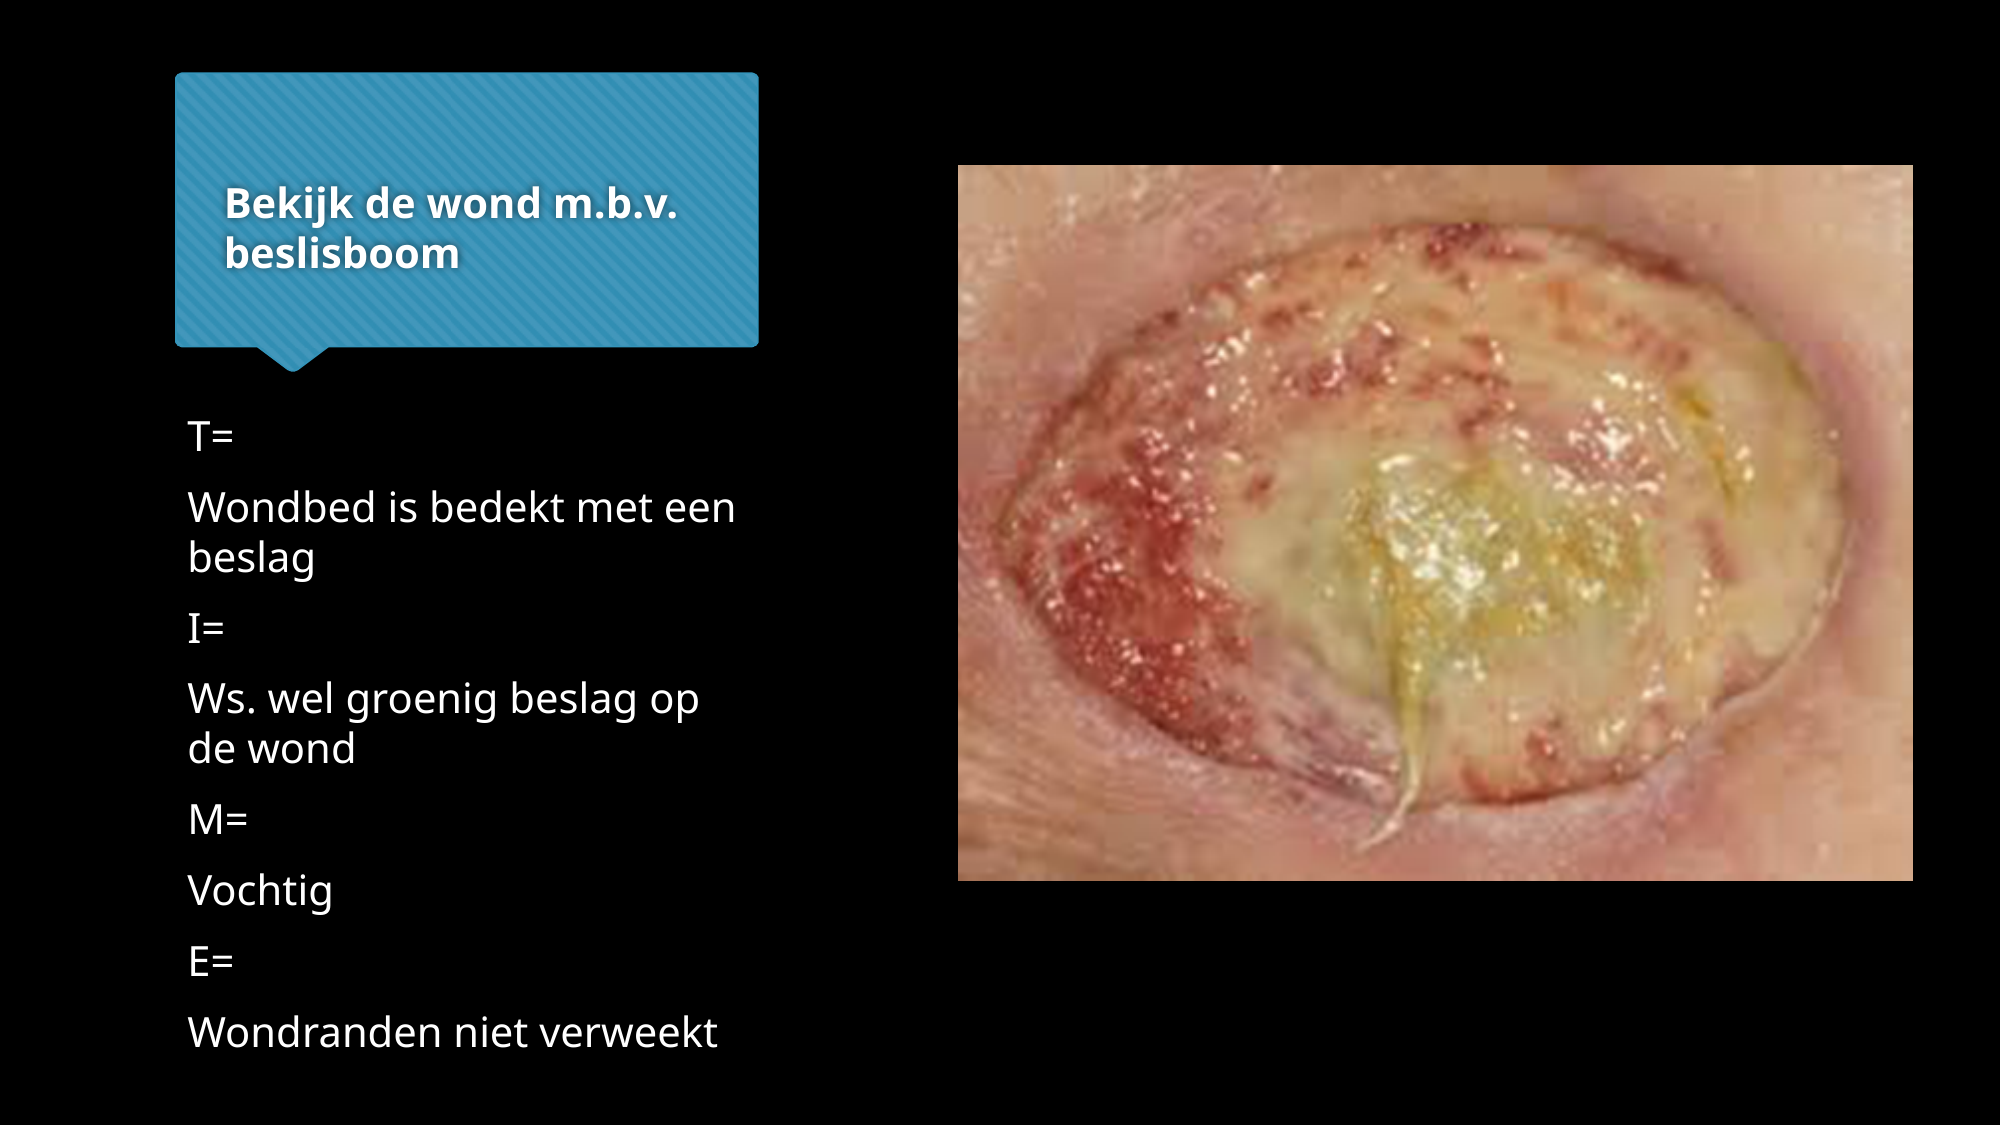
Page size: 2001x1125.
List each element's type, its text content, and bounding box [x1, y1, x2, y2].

title Bekijk de wond m.b.v. beslisboom [208, 19, 791, 285]
list T= Wondbed is bedekt met een beslag I= Ws. wel groenig beslag op de wond M= Vochtig E= Wondranden niet verweekt [172, 472, 755, 1064]
picture [958, 164, 1913, 881]
